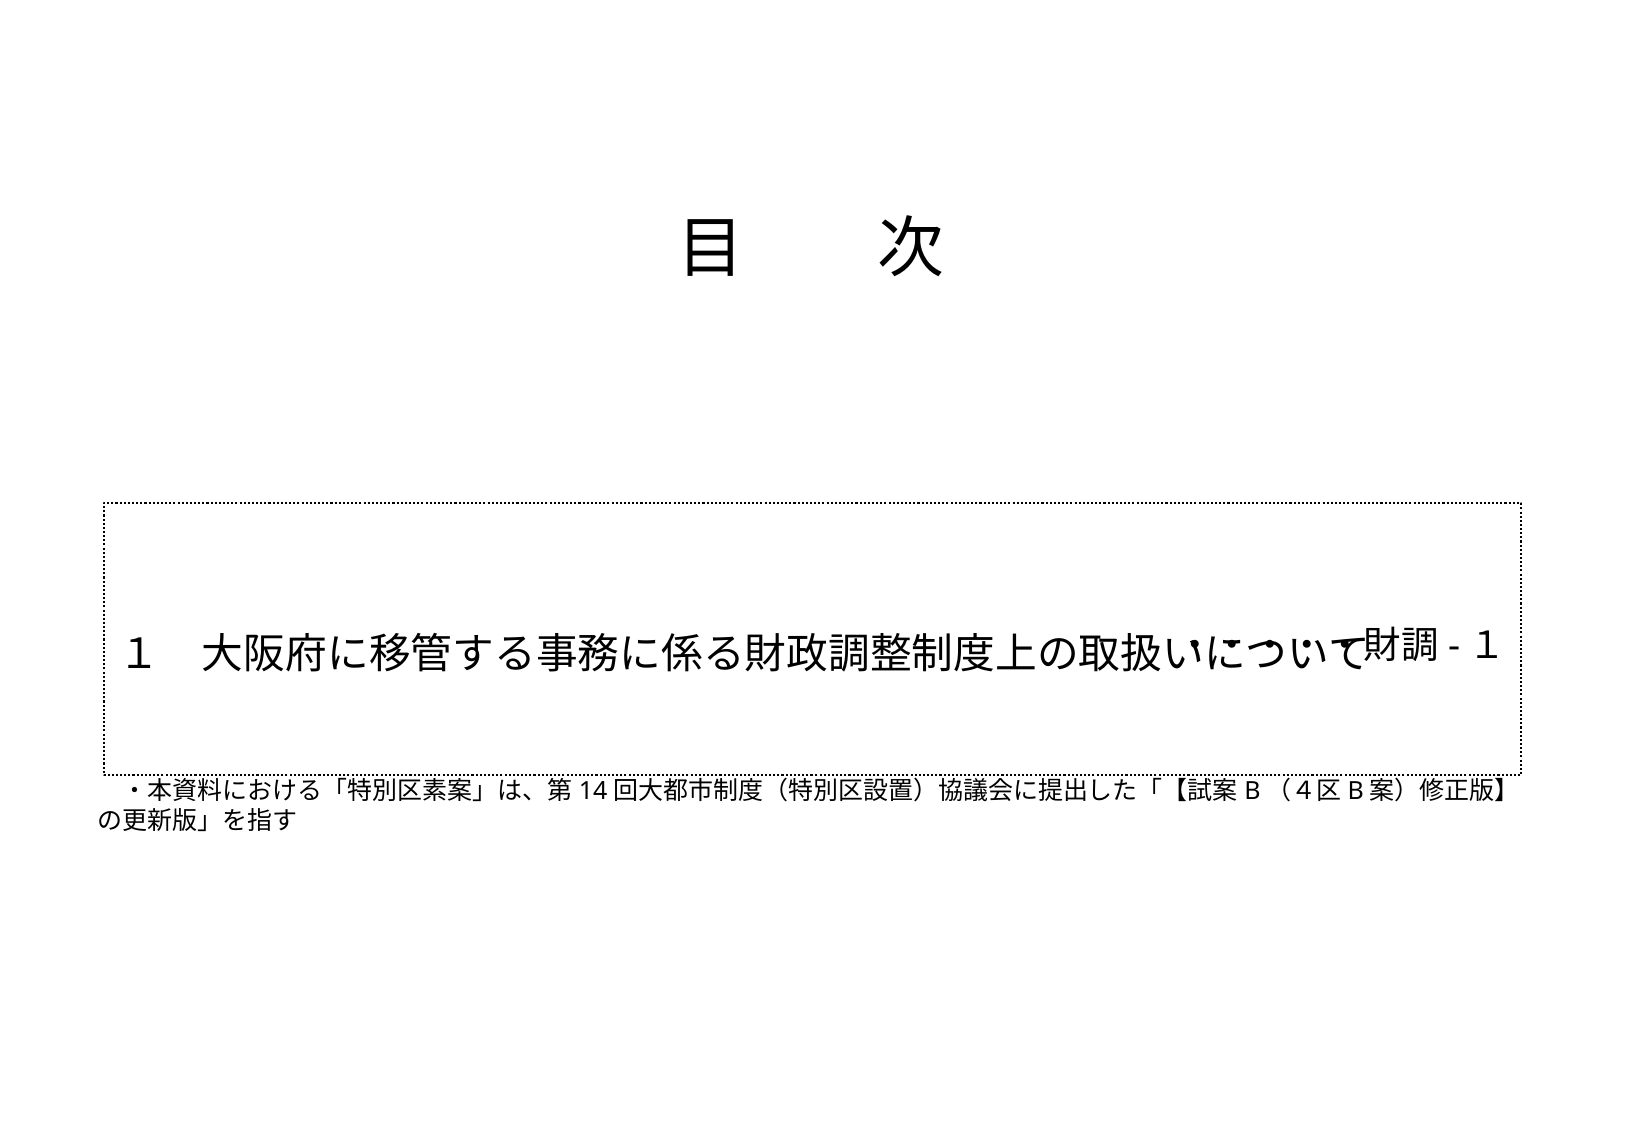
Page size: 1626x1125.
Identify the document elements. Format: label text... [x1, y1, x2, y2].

text_box ・・・・・財調-１ [917, 588, 1523, 699]
title 目 次 [79, 150, 1543, 339]
text_box １ 大阪府に移管する事務に係る財政調整制度上の取扱いについて [102, 501, 1523, 775]
text_box ・本資料における「特別区素案」は、第14回大都市制度（特別区設置）協議会に提出した「【試案B（４区B案）修正版】の更新版」を指す [83, 775, 1546, 835]
